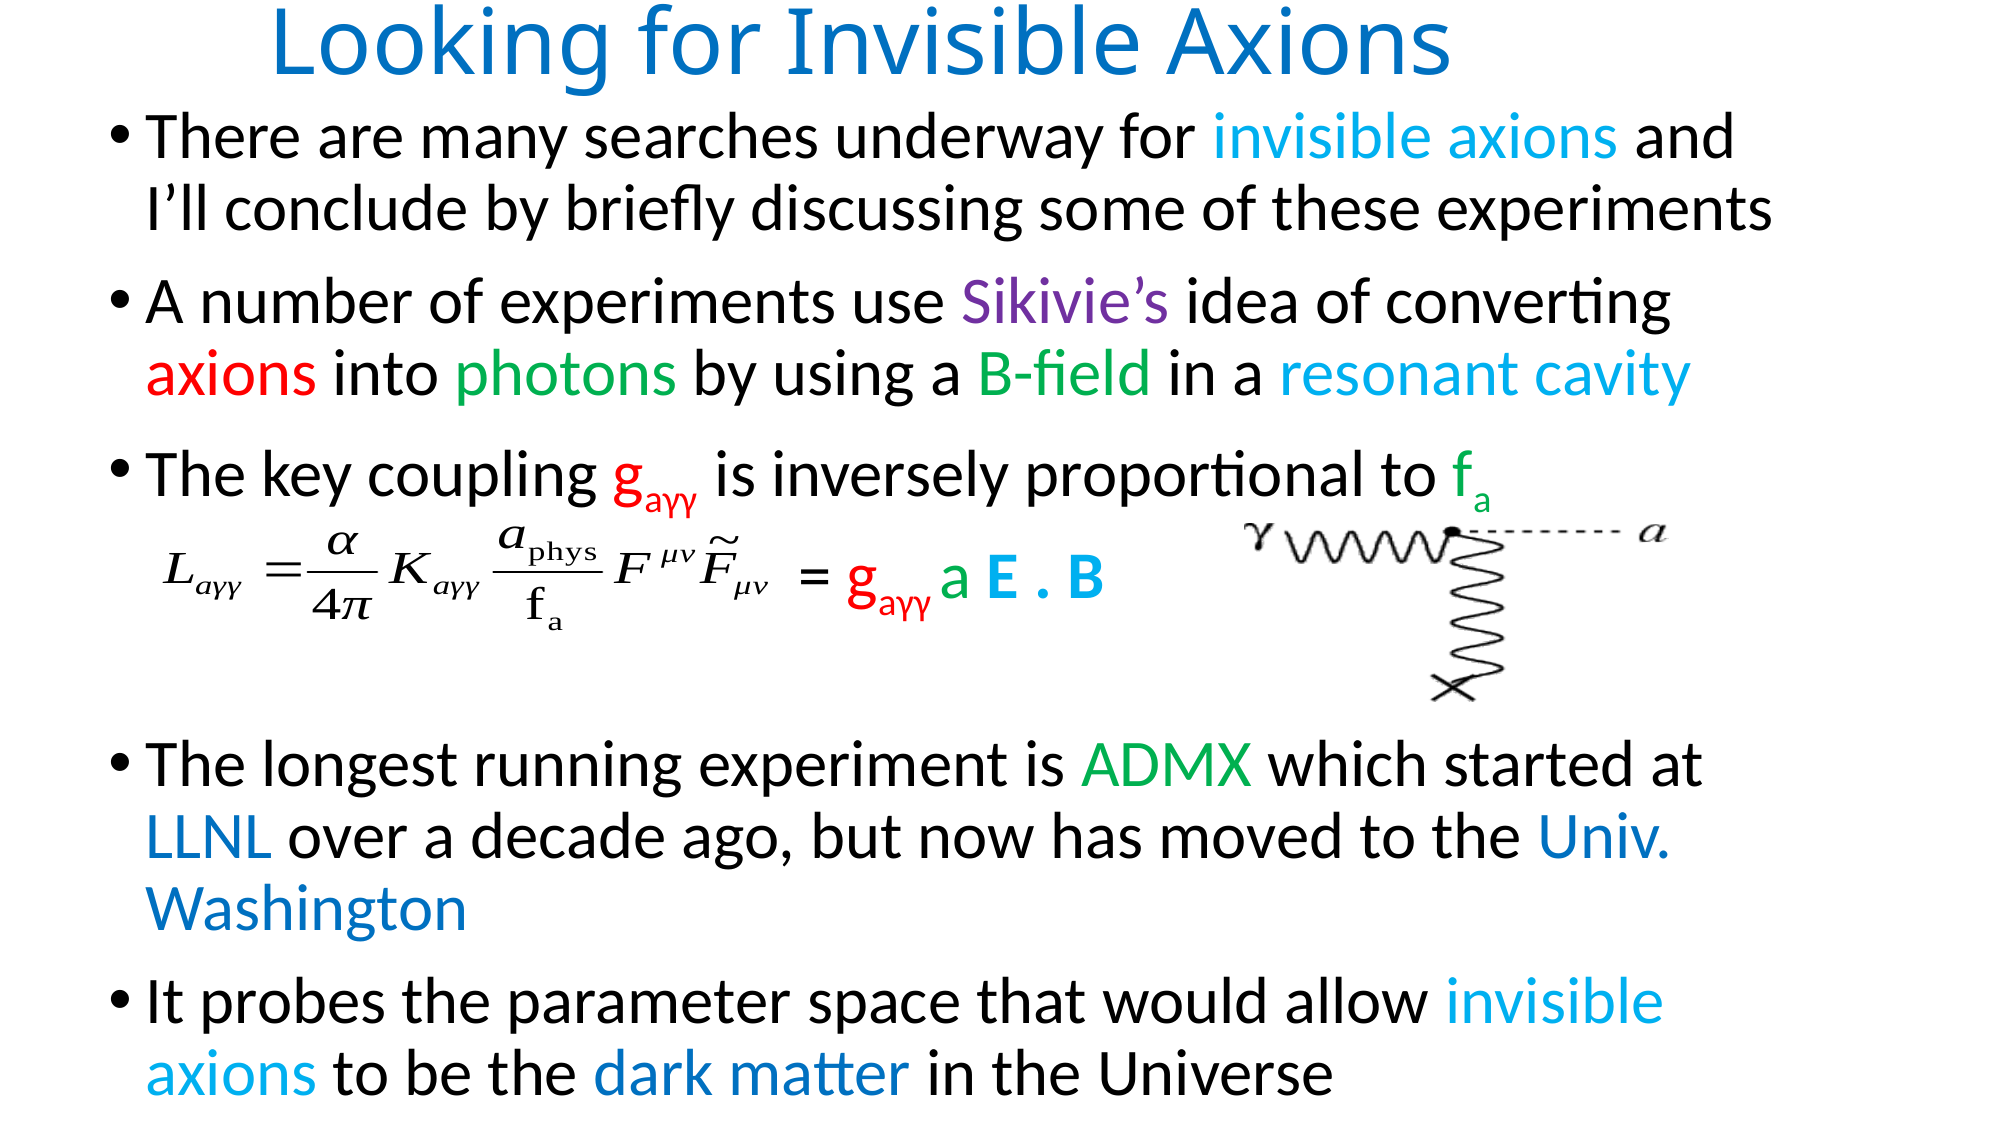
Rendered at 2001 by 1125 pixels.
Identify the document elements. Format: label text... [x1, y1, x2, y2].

list There are many searches underway for invisible axions and I’ll conclude by briefly discussing some of these experiments A number of experiments use Sikivie’s idea of converting axions into photons by using a B-field in a resonant cavity The key coupling gaγγ is inversely proportional to fa = gaγγ a E . B The longest running experiment is ADMX which started at LLNL over a decade ago, but now has moved to the Univ. Washington It probes the parameter space that would allow invisible axions to be the dark matter in the Universe [93, 93, 1812, 1125]
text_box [152, 503, 778, 641]
picture [1244, 523, 1669, 702]
title Looking for Invisible Axions [0, 0, 1747, 150]
